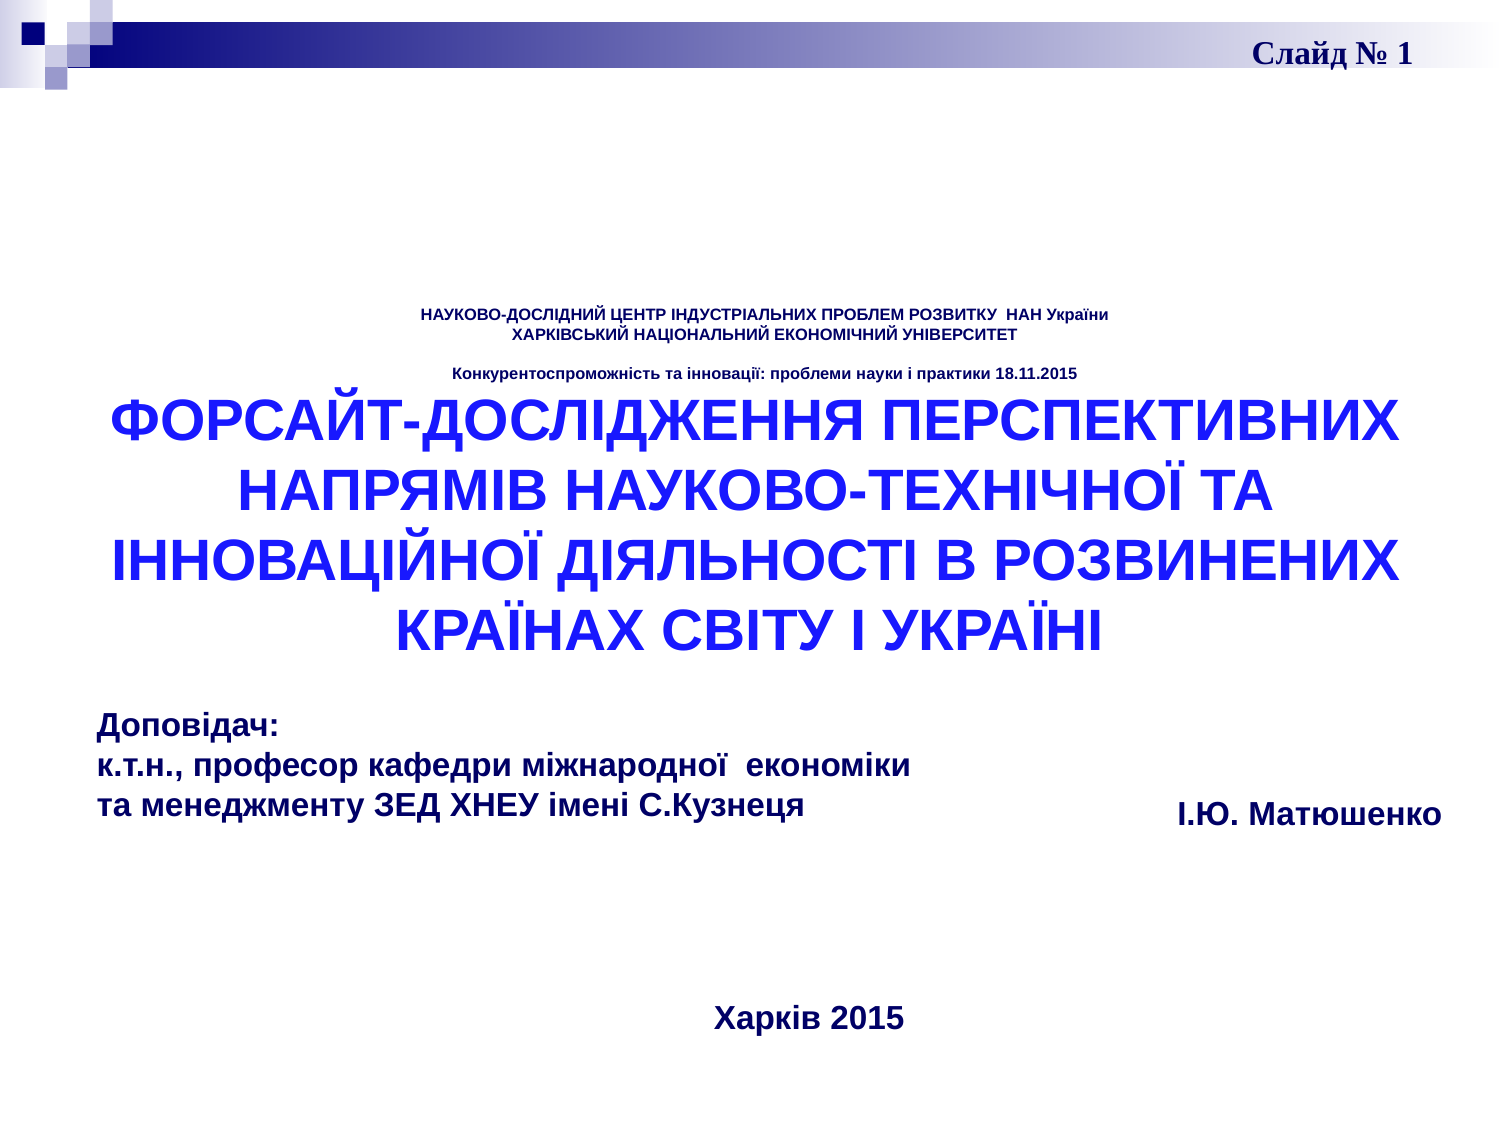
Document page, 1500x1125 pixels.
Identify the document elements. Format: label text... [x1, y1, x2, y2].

text_box ФОРСАЙТ-ДОСЛІДЖЕННЯ ПЕРСПЕКТИВНИХ НАПРЯМІВ НАУКОВО-ТЕХНІЧНОЇ ТА ІННОВАЦІЙНОЇ ДІЯЛЬНОСТІ В РОЗВИНЕНИХ КРАЇНАХ СВІТУ І УКРАЇНІ [93, 374, 1418, 670]
text_box І.Ю. Матюшенко [1162, 785, 1458, 840]
title НАУКОВО-ДОСЛІДНИЙ ЦЕНТР ІНДУСТРІАЛЬНИХ ПРОБЛЕМ РОЗВИТКУ НАН України ХАРКІВСЬКИЙ НАЦІОНАЛЬНИЙ ЕКОНОМІЧНИЙ УНІВЕРСИТЕТ Конкурентоспроможність та інновації: проблеми науки і практики 18.11.2015 [29, 292, 1500, 516]
text_box Слайд № 1 [1031, 23, 1429, 79]
text_box Харків 2015 [699, 949, 920, 1089]
text_box Доповідач: к.т.н., професор кафедри міжнародної економіки та менеджменту ЗЕД ХНЕУ імені С.Кузнеця [81, 656, 950, 831]
